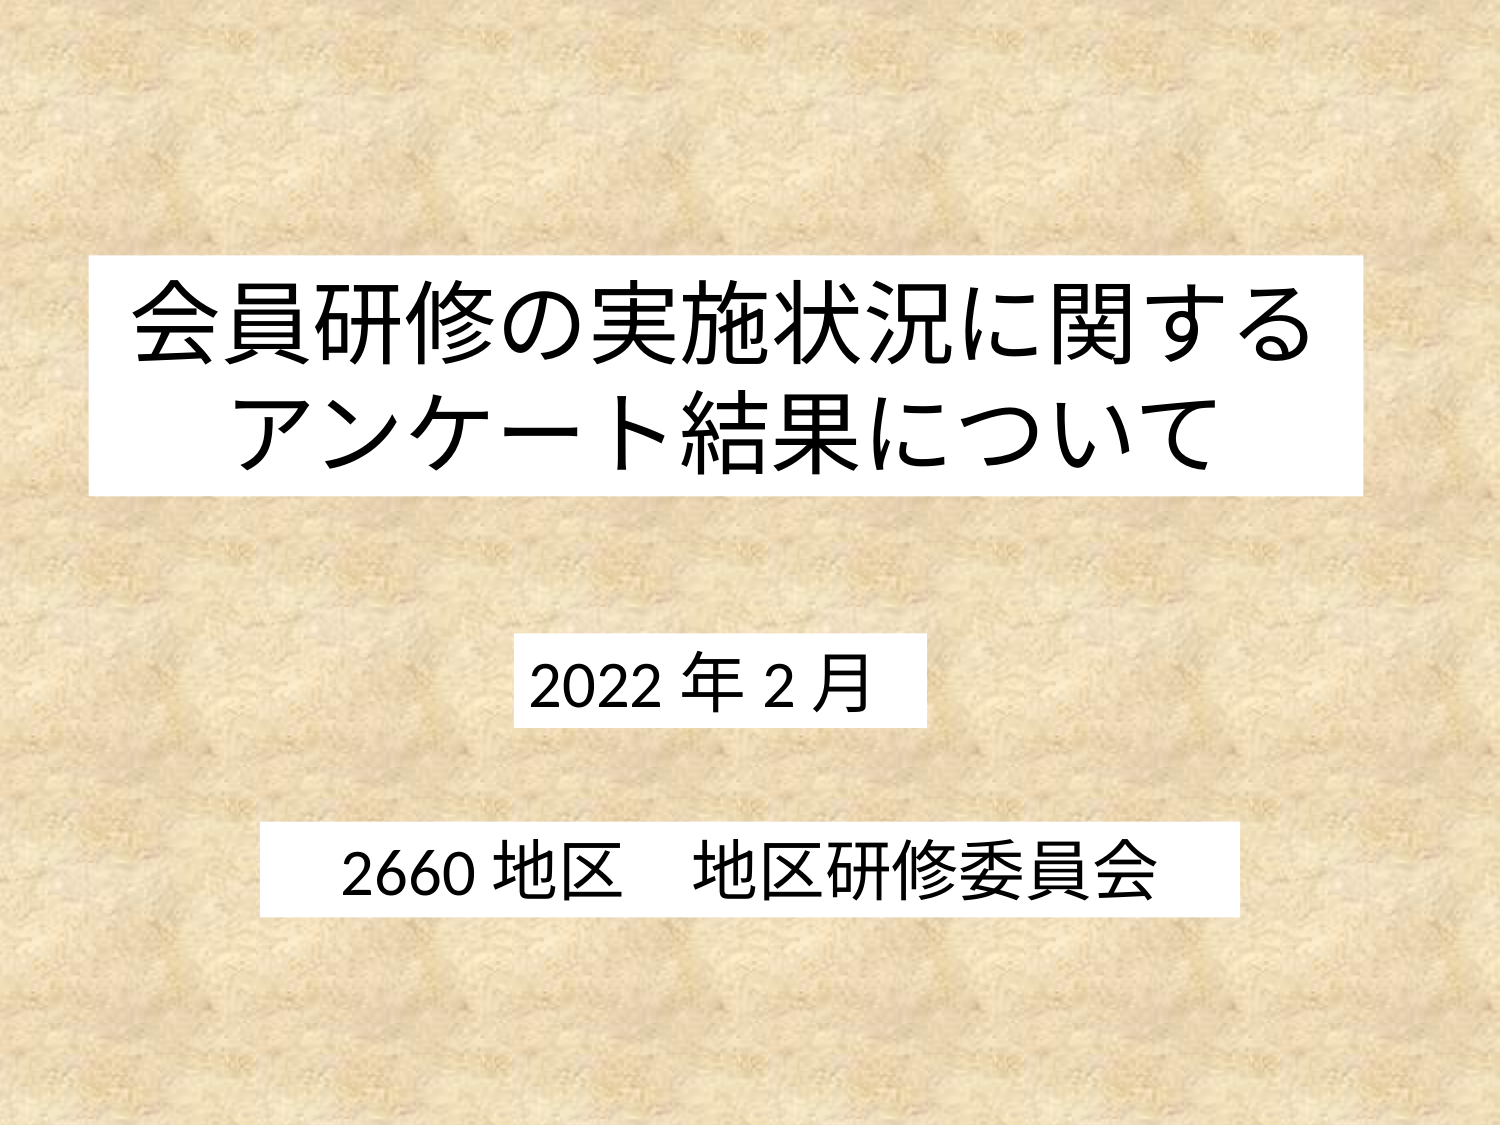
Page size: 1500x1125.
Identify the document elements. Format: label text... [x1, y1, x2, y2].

subtitle 2660地区 地区研修委員会 [259, 821, 1241, 918]
title 会員研修の実施状況に関する アンケート結果について [88, 255, 1364, 497]
picture [0, 0, 1500, 1125]
text_box 2022年2月 [513, 633, 928, 728]
